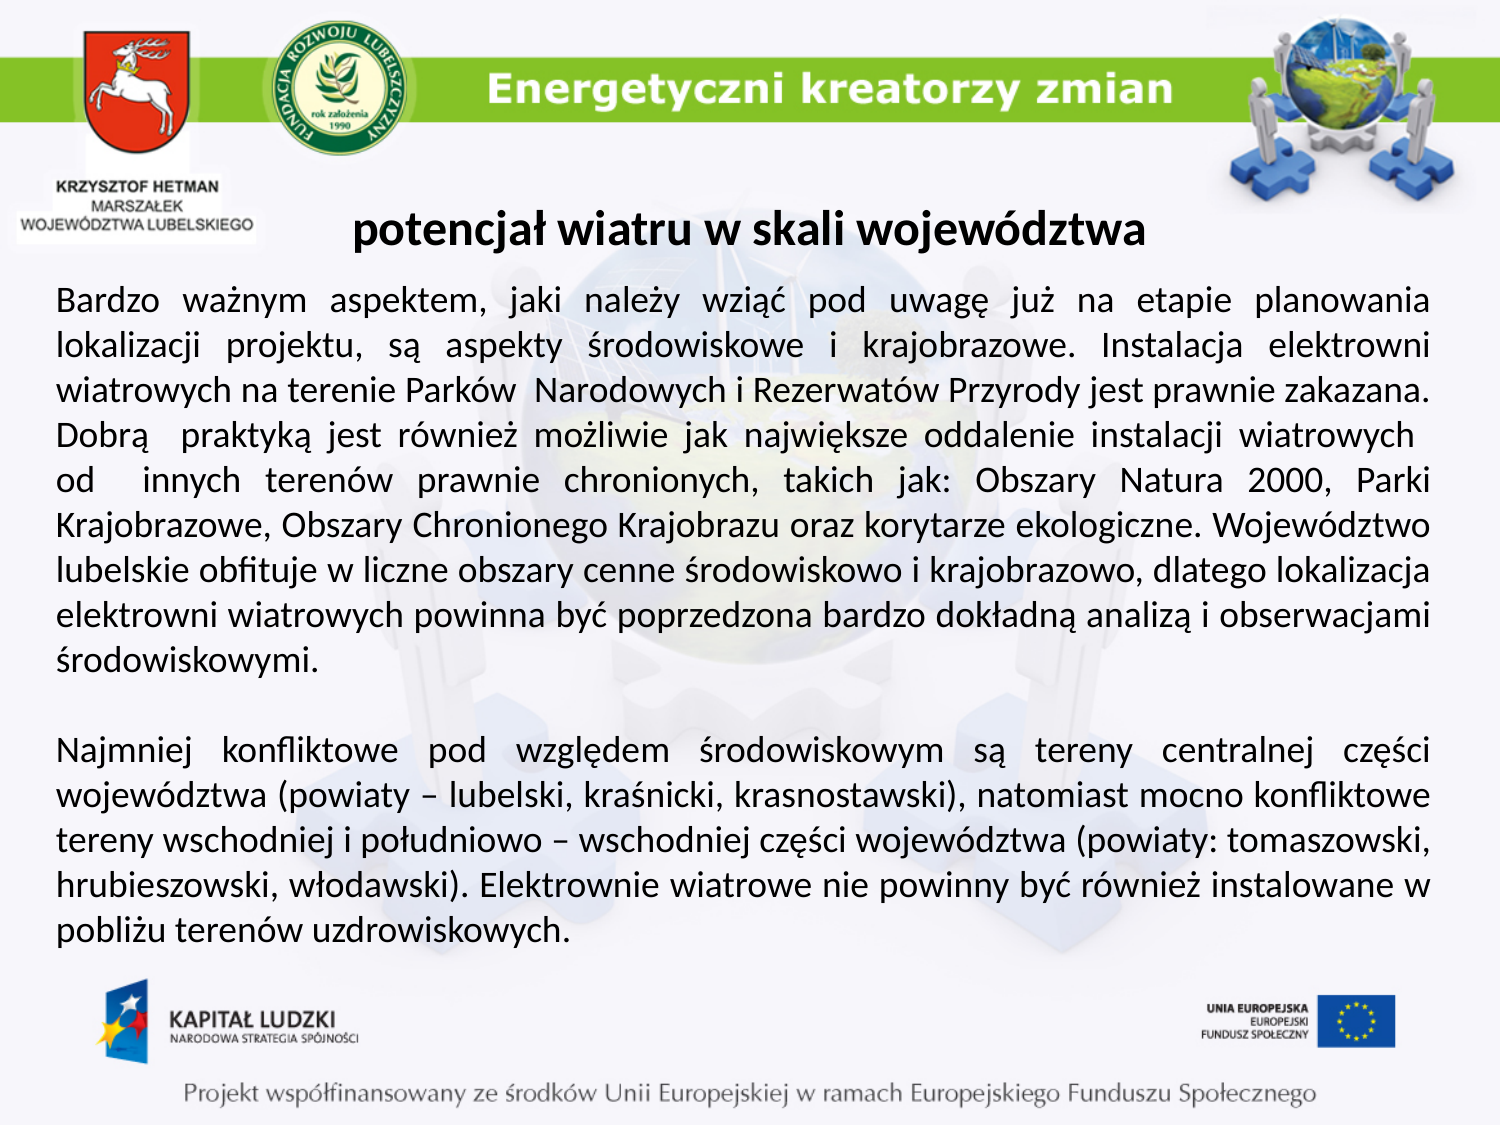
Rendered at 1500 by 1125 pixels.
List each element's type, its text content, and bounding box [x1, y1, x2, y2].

title potencjał wiatru w skali województwa [0, 171, 1500, 280]
picture [0, 0, 1500, 171]
text_box Bardzo ważnym aspektem, jaki należy wziąć pod uwagę już na etapie planowania lokalizacji projektu, są aspekty środowiskowe i krajobrazowe. Instalacja elektrowni wiatrowych na terenie Parków Narodowych i Rezerwatów Przyrody jest prawnie zakazana. Dobrą praktyką jest również możliwie jak największe oddalenie instalacji wiatrowych od innych terenów prawnie chronionych, takich jak: Obszary Natura 2000, Parki Krajobrazowe, Obszary Chronionego Krajobrazu oraz korytarze ekologiczne. Województwo lubelskie obfituje w liczne obszary cenne środowiskowo i krajobrazowo, dlatego lokalizacja elektrowni wiatrowych powinna być poprzedzona bardzo dokładną analizą i obserwacjami środowiskowymi. Najmniej konfliktowe pod względem środowiskowym są tereny centralnej części województwa (powiaty – lubelski, kraśnicki, krasnostawski), natomiast mocno konfliktowe tereny wschodniej i południowo – wschodniej części województwa (powiaty: tomaszowski, hrubieszowski, włodawski). Elektrownie wiatrowe nie powinny być również instalowane w pobliżu terenów uzdrowiskowych. [41, 267, 1447, 957]
picture [0, 280, 1500, 1125]
